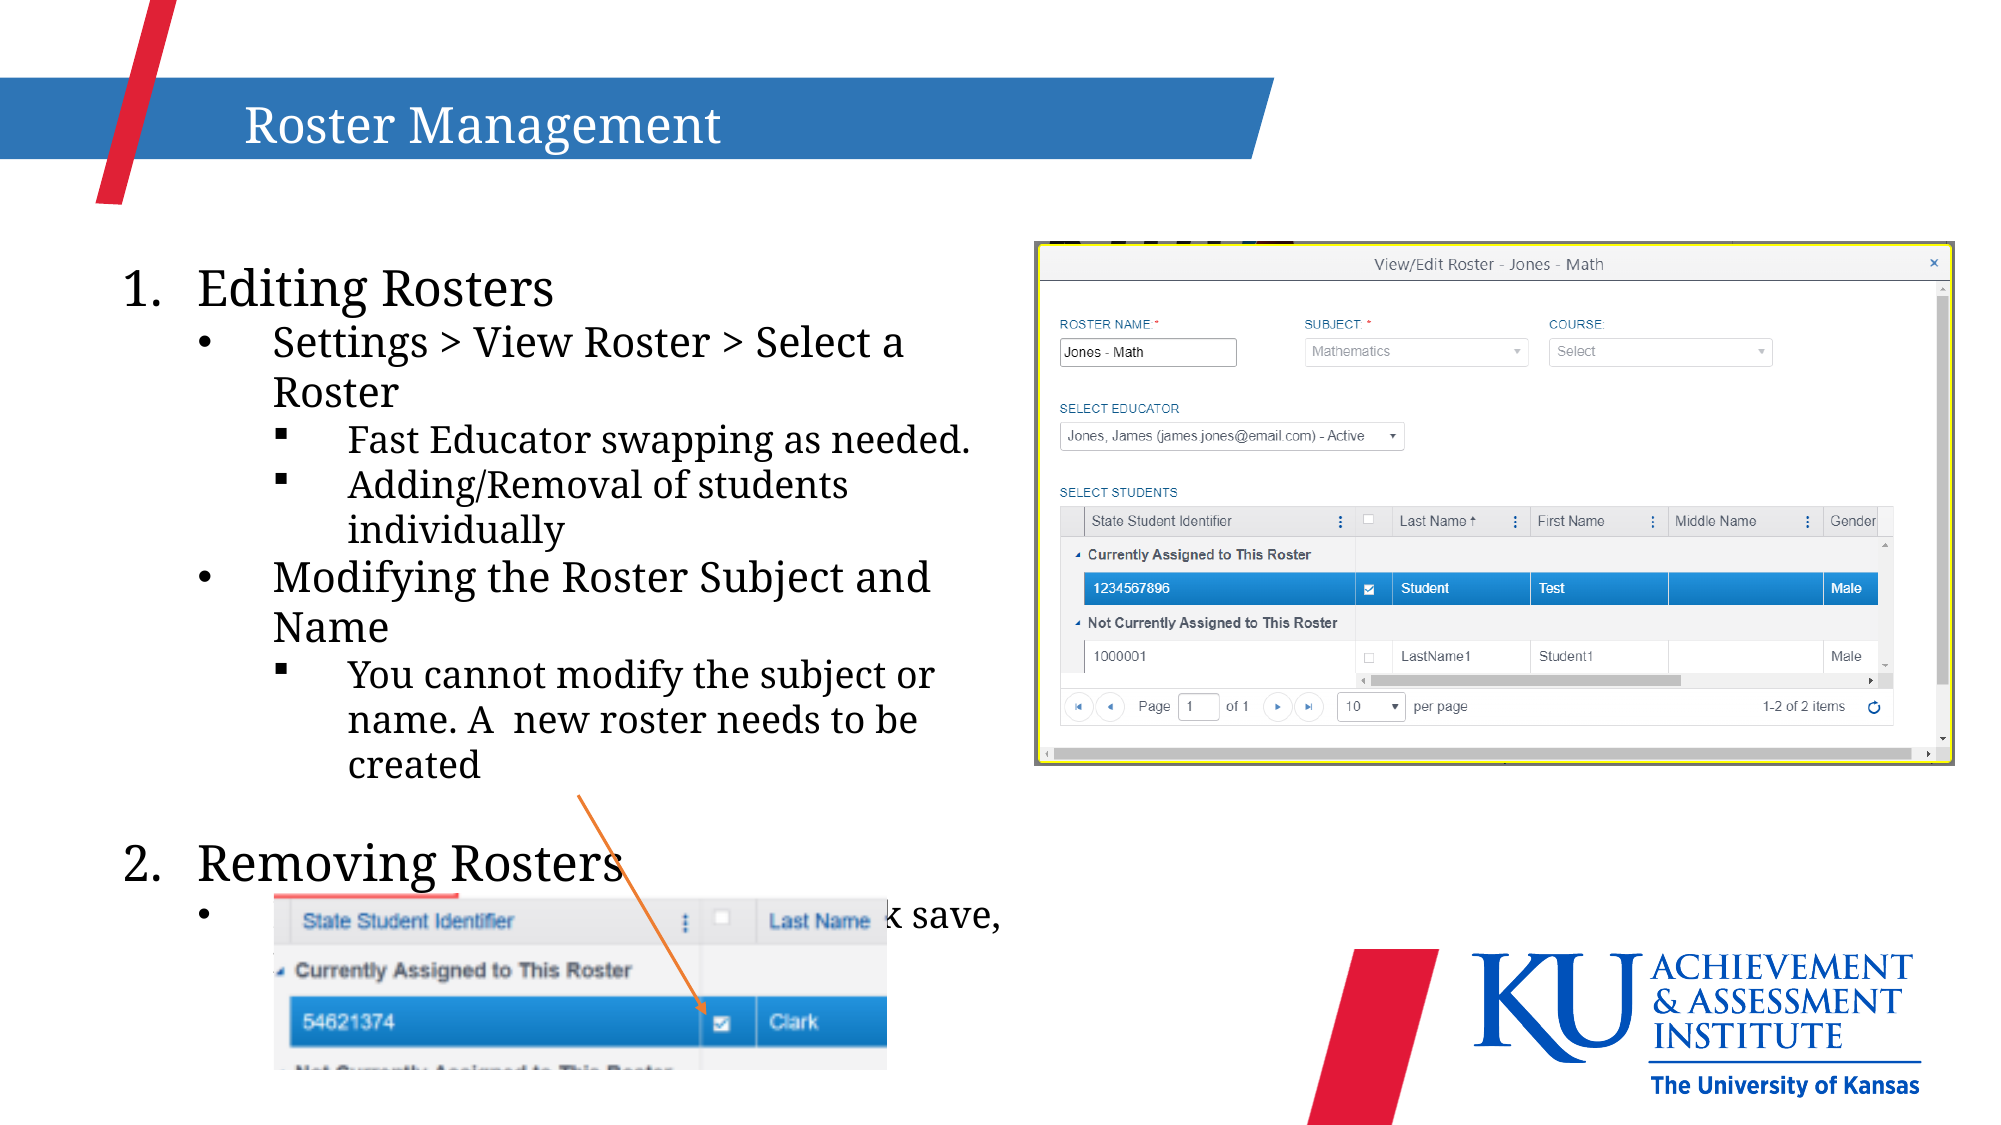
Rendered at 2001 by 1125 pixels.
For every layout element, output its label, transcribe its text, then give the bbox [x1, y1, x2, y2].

picture [273, 893, 887, 1070]
text_box Roster Management [229, 85, 1233, 161]
picture [1205, 947, 1922, 1125]
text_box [578, 795, 707, 1016]
text_box Editing Rosters Settings > View Roster > Select a Roster Fast Educator swapping as needed. Adding/Removal of students individually Modifying the Roster Subject and Name You cannot modify the subject or name. A new roster needs to be created Removing Rosters Remove/Uncheck all students, Click save, roster disappears [107, 248, 1054, 1049]
picture [1034, 241, 1955, 766]
